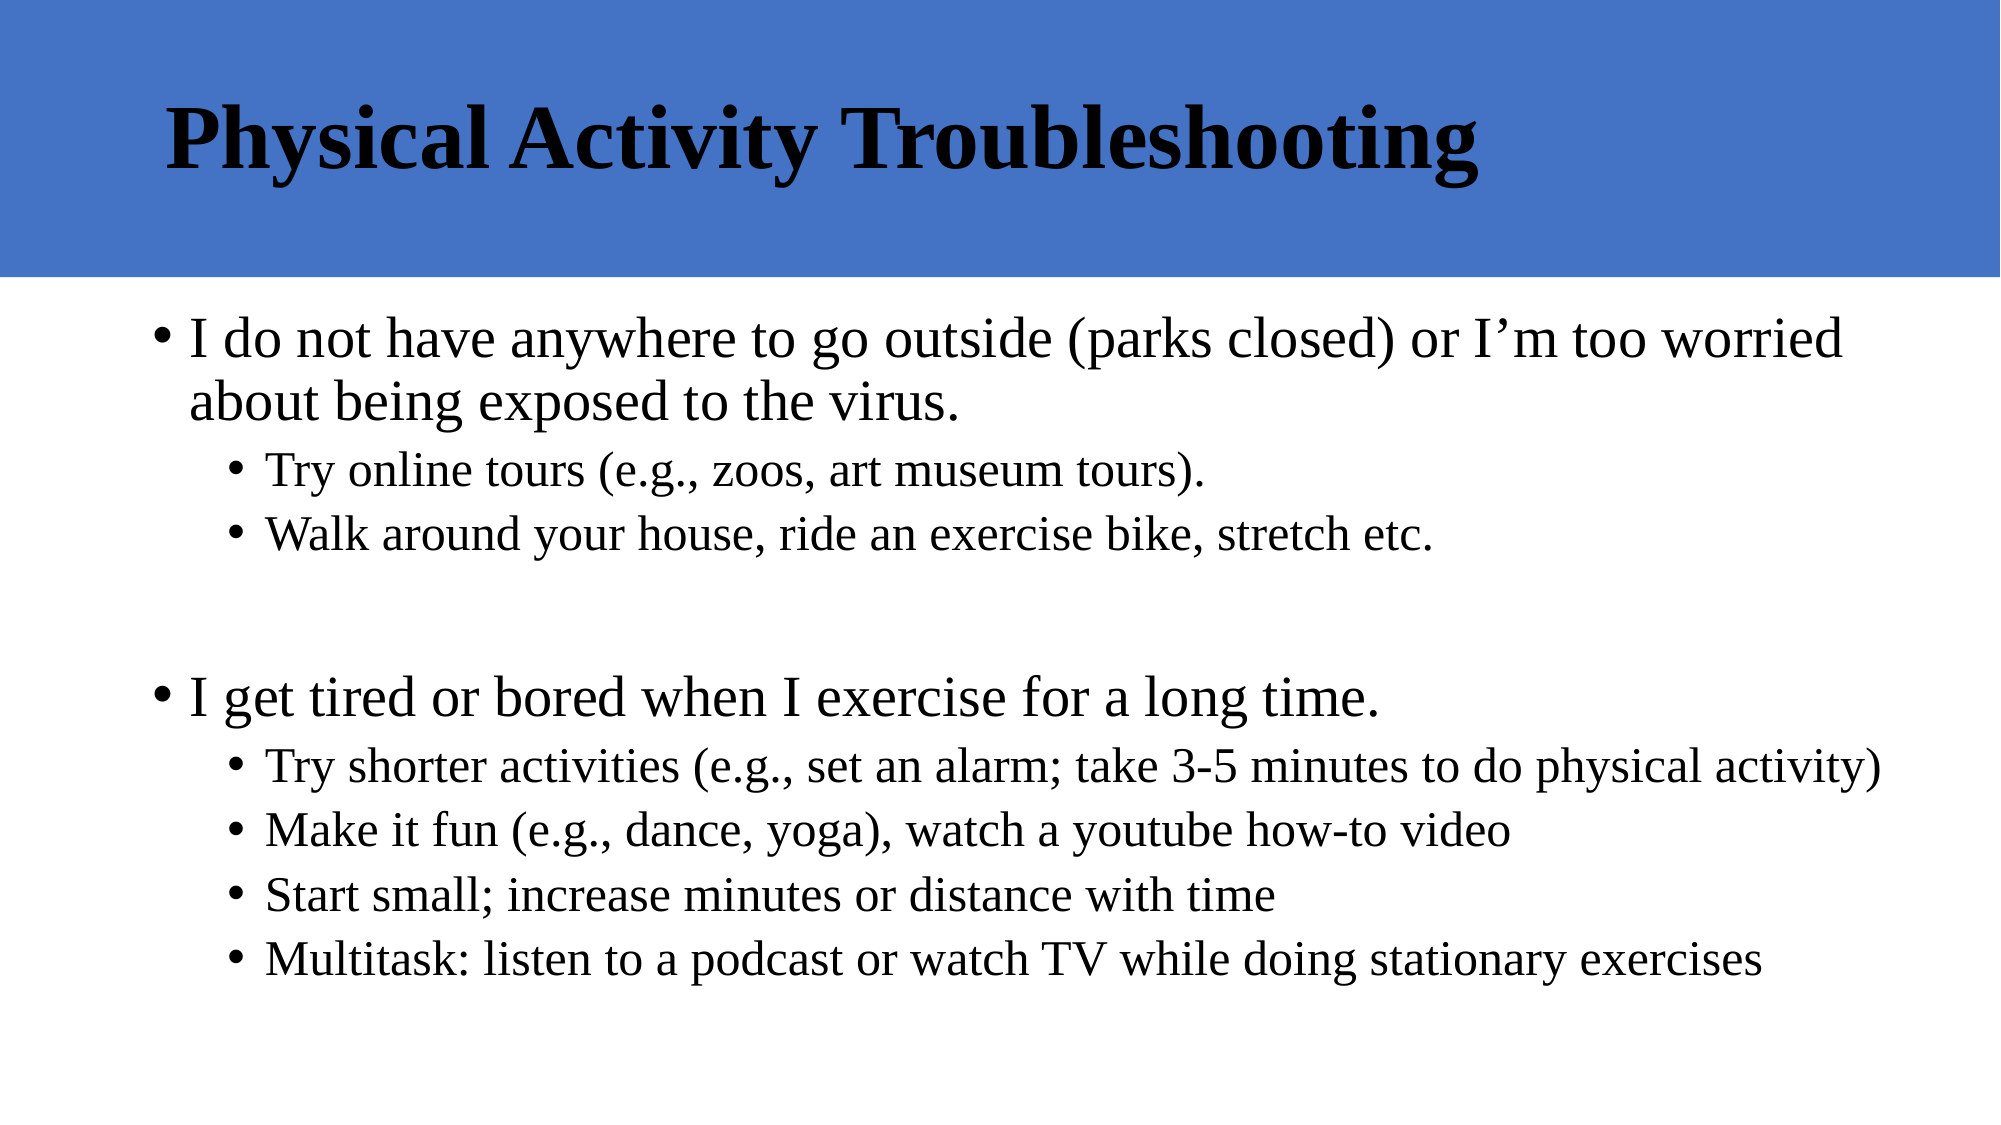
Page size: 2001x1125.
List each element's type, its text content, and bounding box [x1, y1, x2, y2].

list I do not have anywhere to go outside (parks closed) or I’m too worried about being exposed to the virus. Try online tours (e.g., zoos, art museum tours). Walk around your house, ride an exercise bike, stretch etc. I get tired or bored when I exercise for a long time. Try shorter activities (e.g., set an alarm; take 3-5 minutes to do physical activity) Make it fun (e.g., dance, yoga), watch a youtube how-to video Start small; increase minutes or distance with time Multitask: listen to a podcast or watch TV while doing stationary exercises [137, 299, 1927, 1046]
text_box Physical Activity Troubleshooting [0, 0, 2000, 278]
